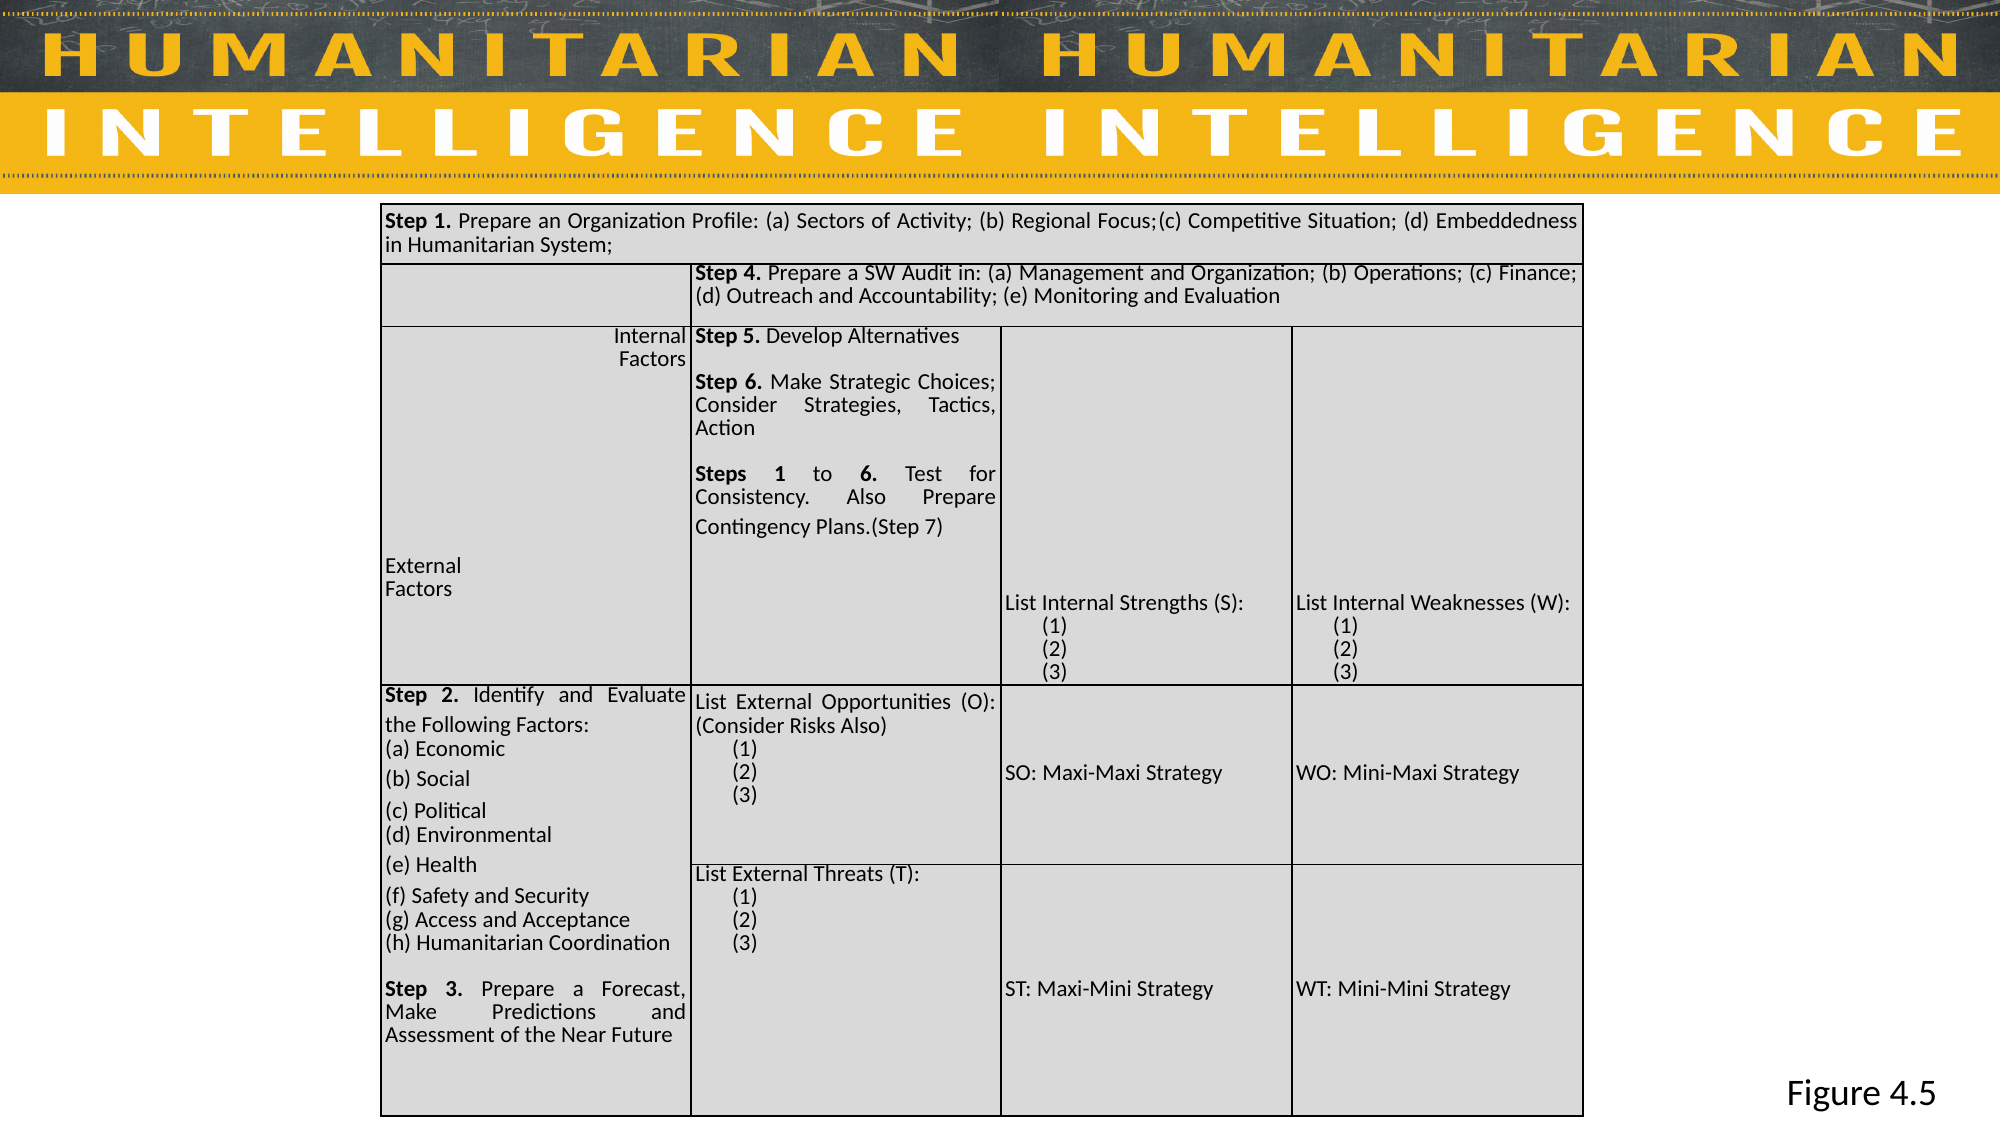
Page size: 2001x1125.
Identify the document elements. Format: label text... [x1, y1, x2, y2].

table_header Step 1. Prepare an Organization Profile: (a) Sectors of Activity; (b) Regional Focus; (c) Competitive Situation; (d) Embeddedness in Humanitarian System; [382, 205, 1582, 263]
table_cell [382, 265, 690, 326]
table_cell List External Opportunities (O): (Consider Risks Also) (1) (2) (3) [692, 686, 1000, 864]
table_cell Step 5. Develop Alternatives Step 6. Make Strategic Choices; Consider Strategies, Tactics, Action Steps 1 to 6. Test for Consistency. Also Prepare Contingency Plans. (Step 7) [692, 327, 1000, 684]
table_cell WO: Mini-Maxi Strategy [1293, 686, 1582, 864]
picture [0, 0, 2000, 194]
text_box Figure 4.5 [1772, 1060, 2000, 1121]
table_cell ST: Maxi-Mini Strategy [1002, 865, 1291, 1115]
table_cell Step 4. Prepare a SW Audit in: (a) Management and Organization; (b) Operations; (c) Finance; (d) Outreach and Accountability; (e) Monitoring and Evaluation [692, 265, 1582, 326]
table_cell List External Threats (T): (1) (2) (3) [692, 865, 1000, 1115]
table_cell WT: Mini-Mini Strategy [1293, 865, 1582, 1115]
table_cell Step 2. Identify and Evaluate the Following Factors: (a) Economic (b) Social (c) Political (d) Environmental (e) Health (f) Safety and Security (g) Access and Acceptance (h) Humanitarian Coordination Step 3. Prepare a Forecast, Make Predictions and Assessment of the Near Future [382, 686, 690, 1115]
table_cell List Internal Weaknesses (W): (1) (2) (3) [1293, 327, 1582, 684]
table_cell Internal Factors External Factors [382, 327, 690, 684]
table_cell List Internal Strengths (S): (1) (2) (3) [1002, 327, 1291, 684]
table_cell SO: Maxi-Maxi Strategy [1002, 686, 1291, 864]
